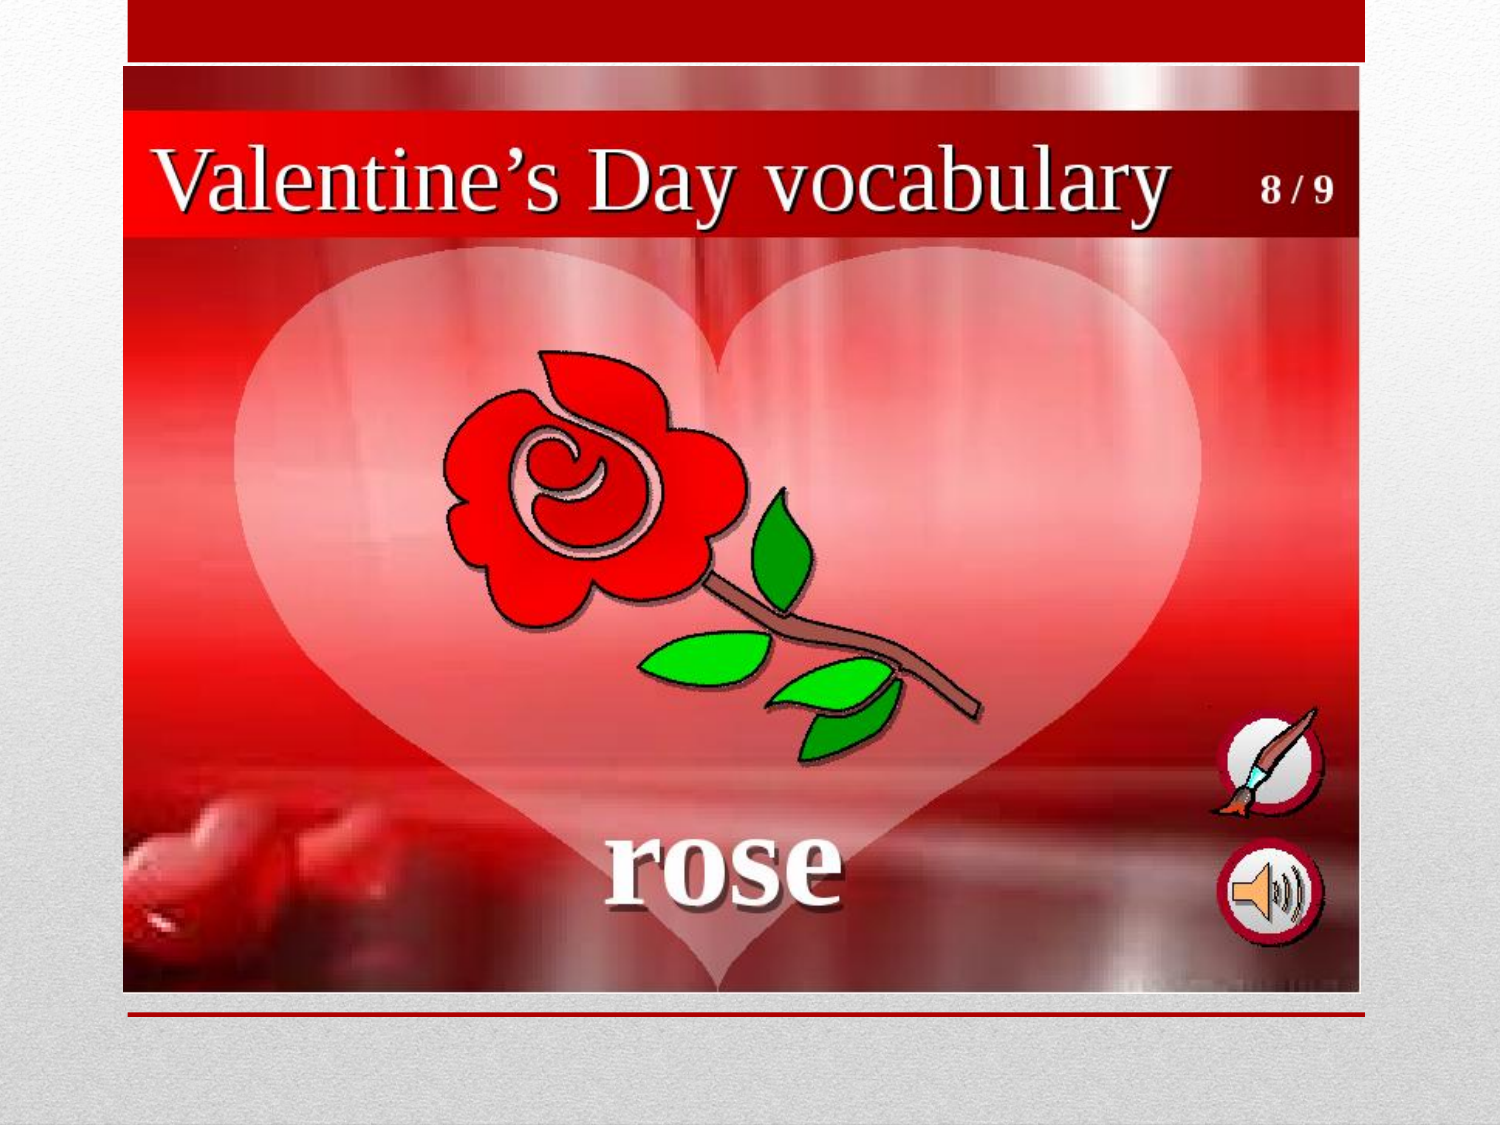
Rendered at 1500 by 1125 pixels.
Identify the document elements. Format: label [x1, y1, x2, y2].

list [123, 65, 1362, 995]
